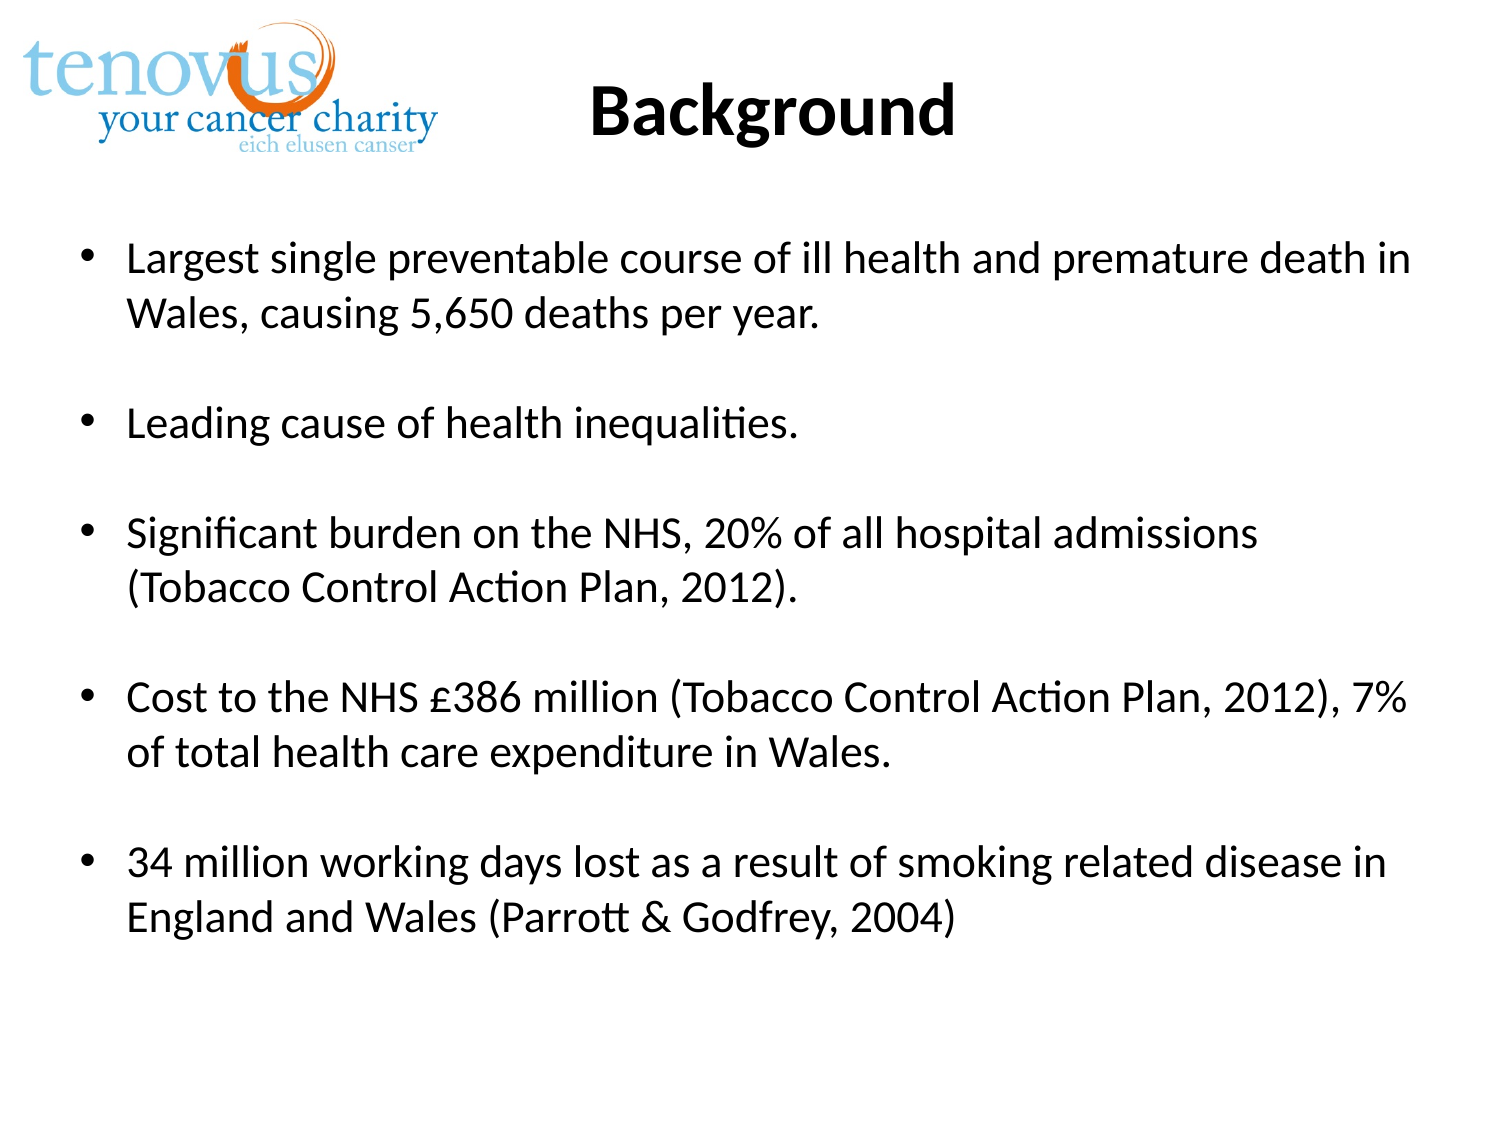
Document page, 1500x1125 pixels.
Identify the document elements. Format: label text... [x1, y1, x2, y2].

text_box Largest single preventable course of ill health and premature death in Wales, causing 5,650 deaths per year. Leading cause of health inequalities. Significant burden on the NHS, 20% of all hospital admissions (Tobacco Control Action Plan, 2012). Cost to the NHS £386 million (Tobacco Control Action Plan, 2012), 7% of total health care expenditure in Wales. 34 million working days lost as a result of smoking related disease in England and Wales (Parrott & Godfrey, 2004) [64, 219, 1447, 950]
text_box Background [575, 53, 974, 159]
picture [23, 18, 438, 153]
